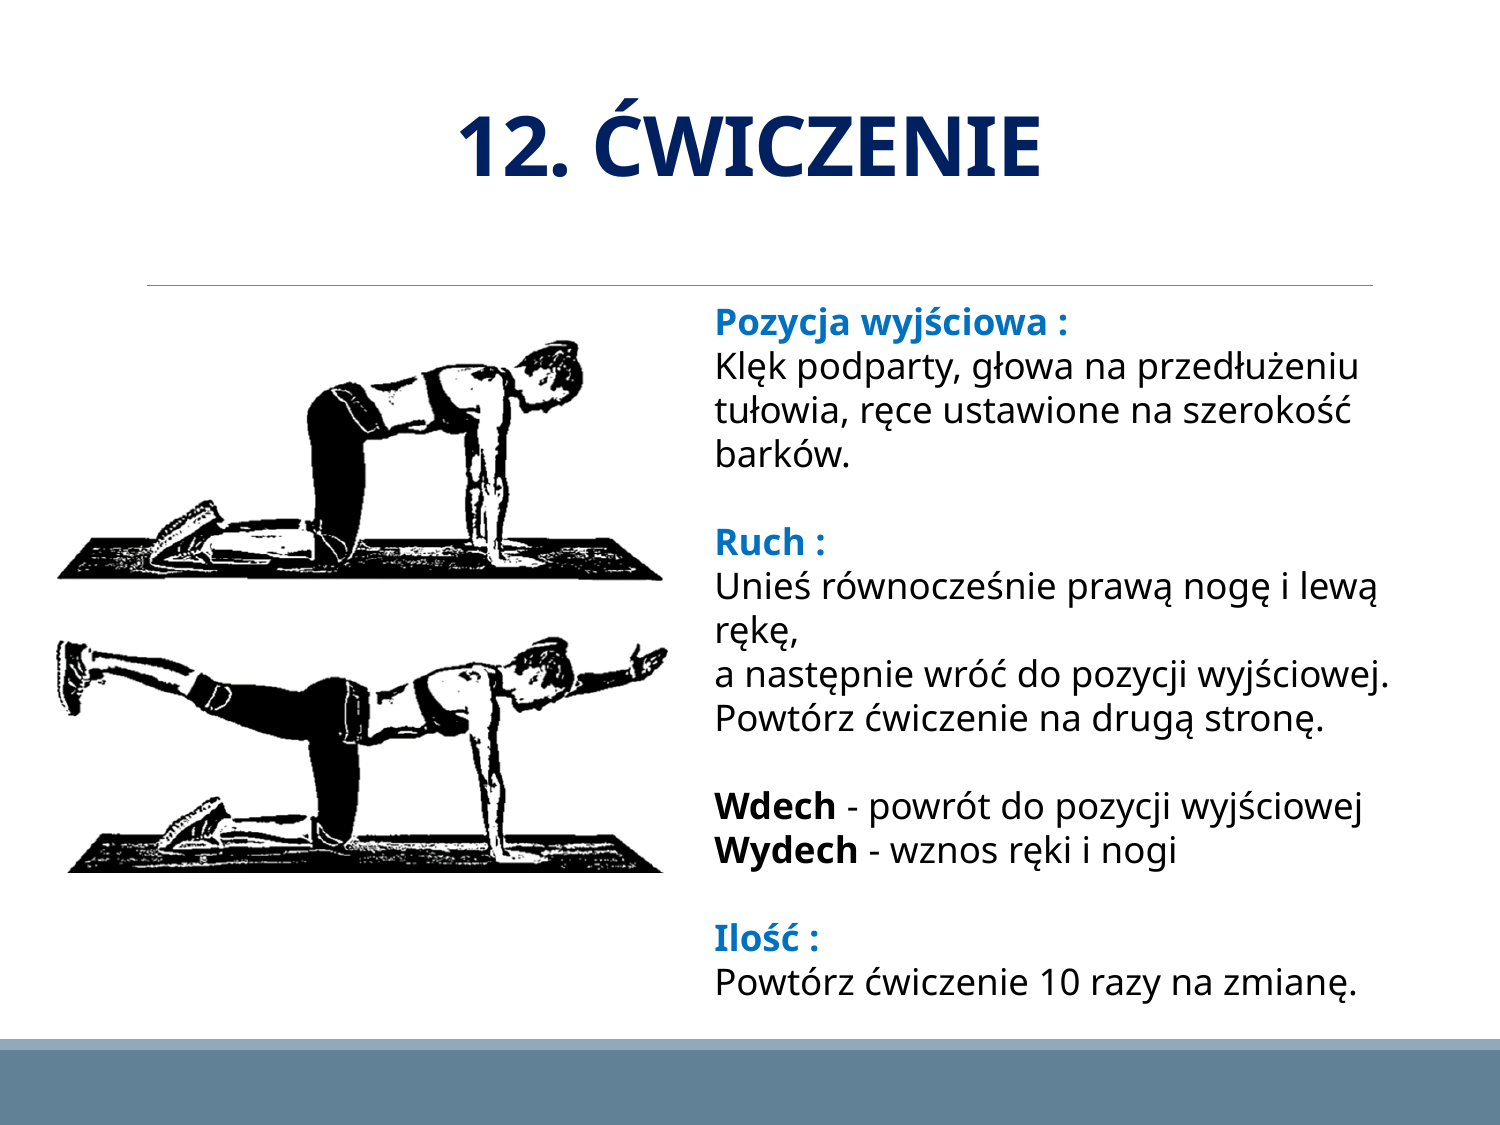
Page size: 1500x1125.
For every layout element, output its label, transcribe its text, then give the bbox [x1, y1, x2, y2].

title 12. ĆWICZENIE [304, 82, 1196, 201]
list Pozycja wyjściowa : Klęk podparty, głowa na przedłużeniu tułowia, ręce ustawione na szerokość barków. Ruch : Unieś równocześnie prawą nogę i lewą rękę, a następnie wróć do pozycji wyjściowej. Powtórz ćwiczenie na drugą stronę. Wdech - powrót do pozycji wyjściowej Wydech - wznos ręki i nogi Ilość : Powtórz ćwiczenie 10 razy na zmianę. [702, 290, 1471, 1012]
list [29, 302, 703, 1024]
picture [52, 337, 668, 874]
